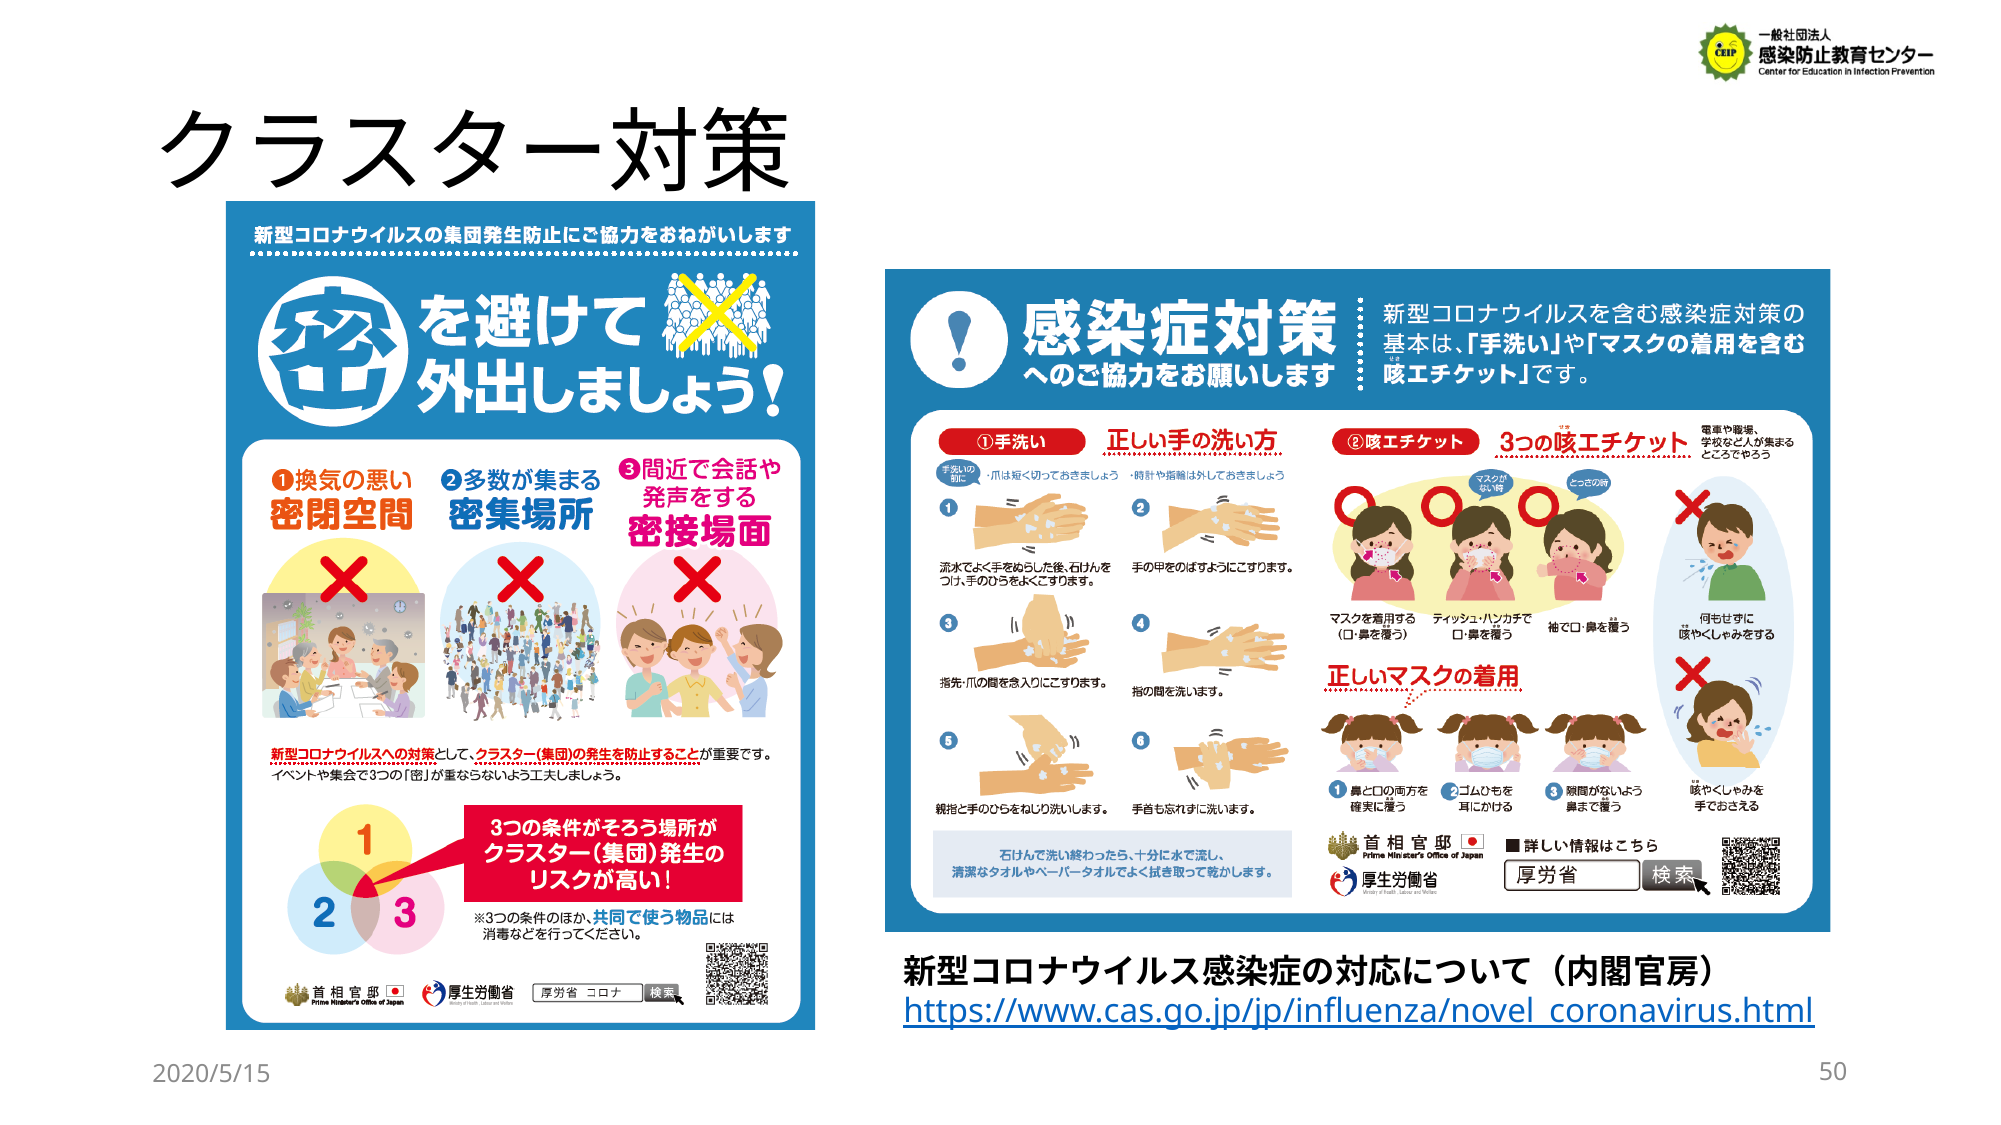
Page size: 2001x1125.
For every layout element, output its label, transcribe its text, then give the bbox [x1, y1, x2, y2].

text_box クラスター対策 [137, 97, 1863, 316]
picture [1697, 22, 1952, 86]
picture [885, 269, 1831, 932]
slide_number 50 [1412, 1043, 1863, 1103]
text_box 新型コロナウイルス感染症の対応について（内閣官房） https://www.cas.go.jp/jp/influenza/novel_coronavirus.html [888, 942, 1889, 1043]
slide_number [137, 1042, 588, 1103]
picture [225, 201, 816, 1030]
